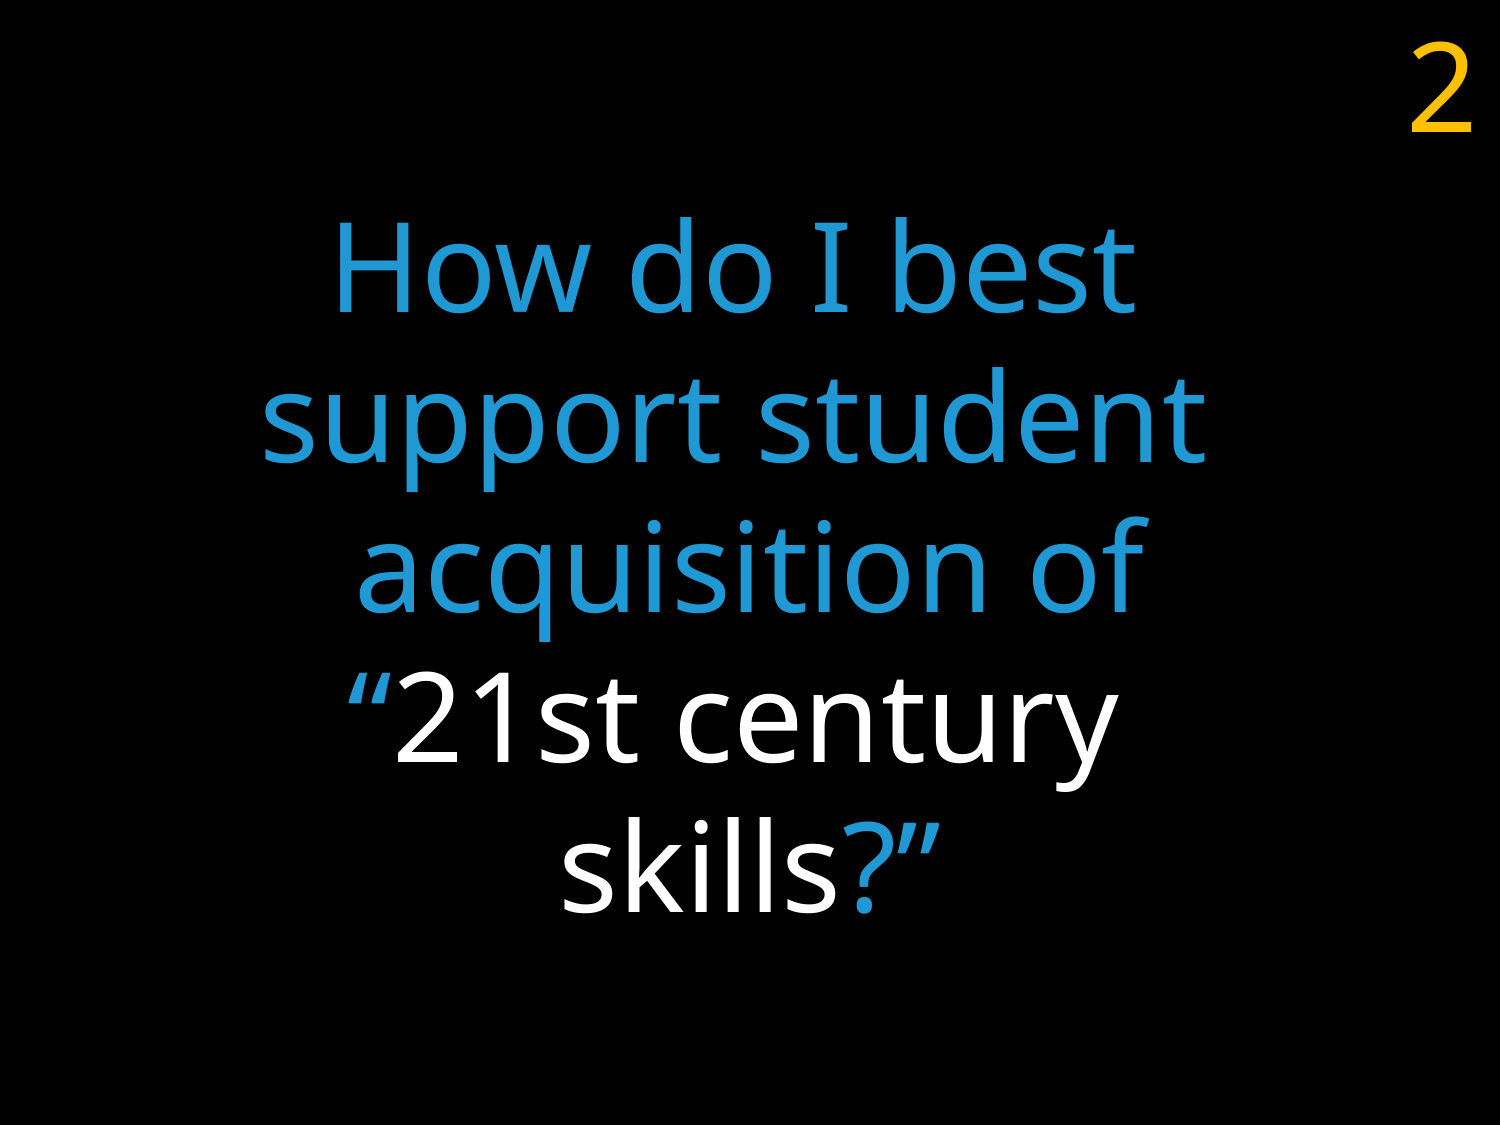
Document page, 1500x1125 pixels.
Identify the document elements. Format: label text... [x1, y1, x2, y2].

subtitle How do I best support student acquisition of “21st century skills?” [0, 0, 1500, 1125]
text_box 2 [1392, 0, 1494, 165]
